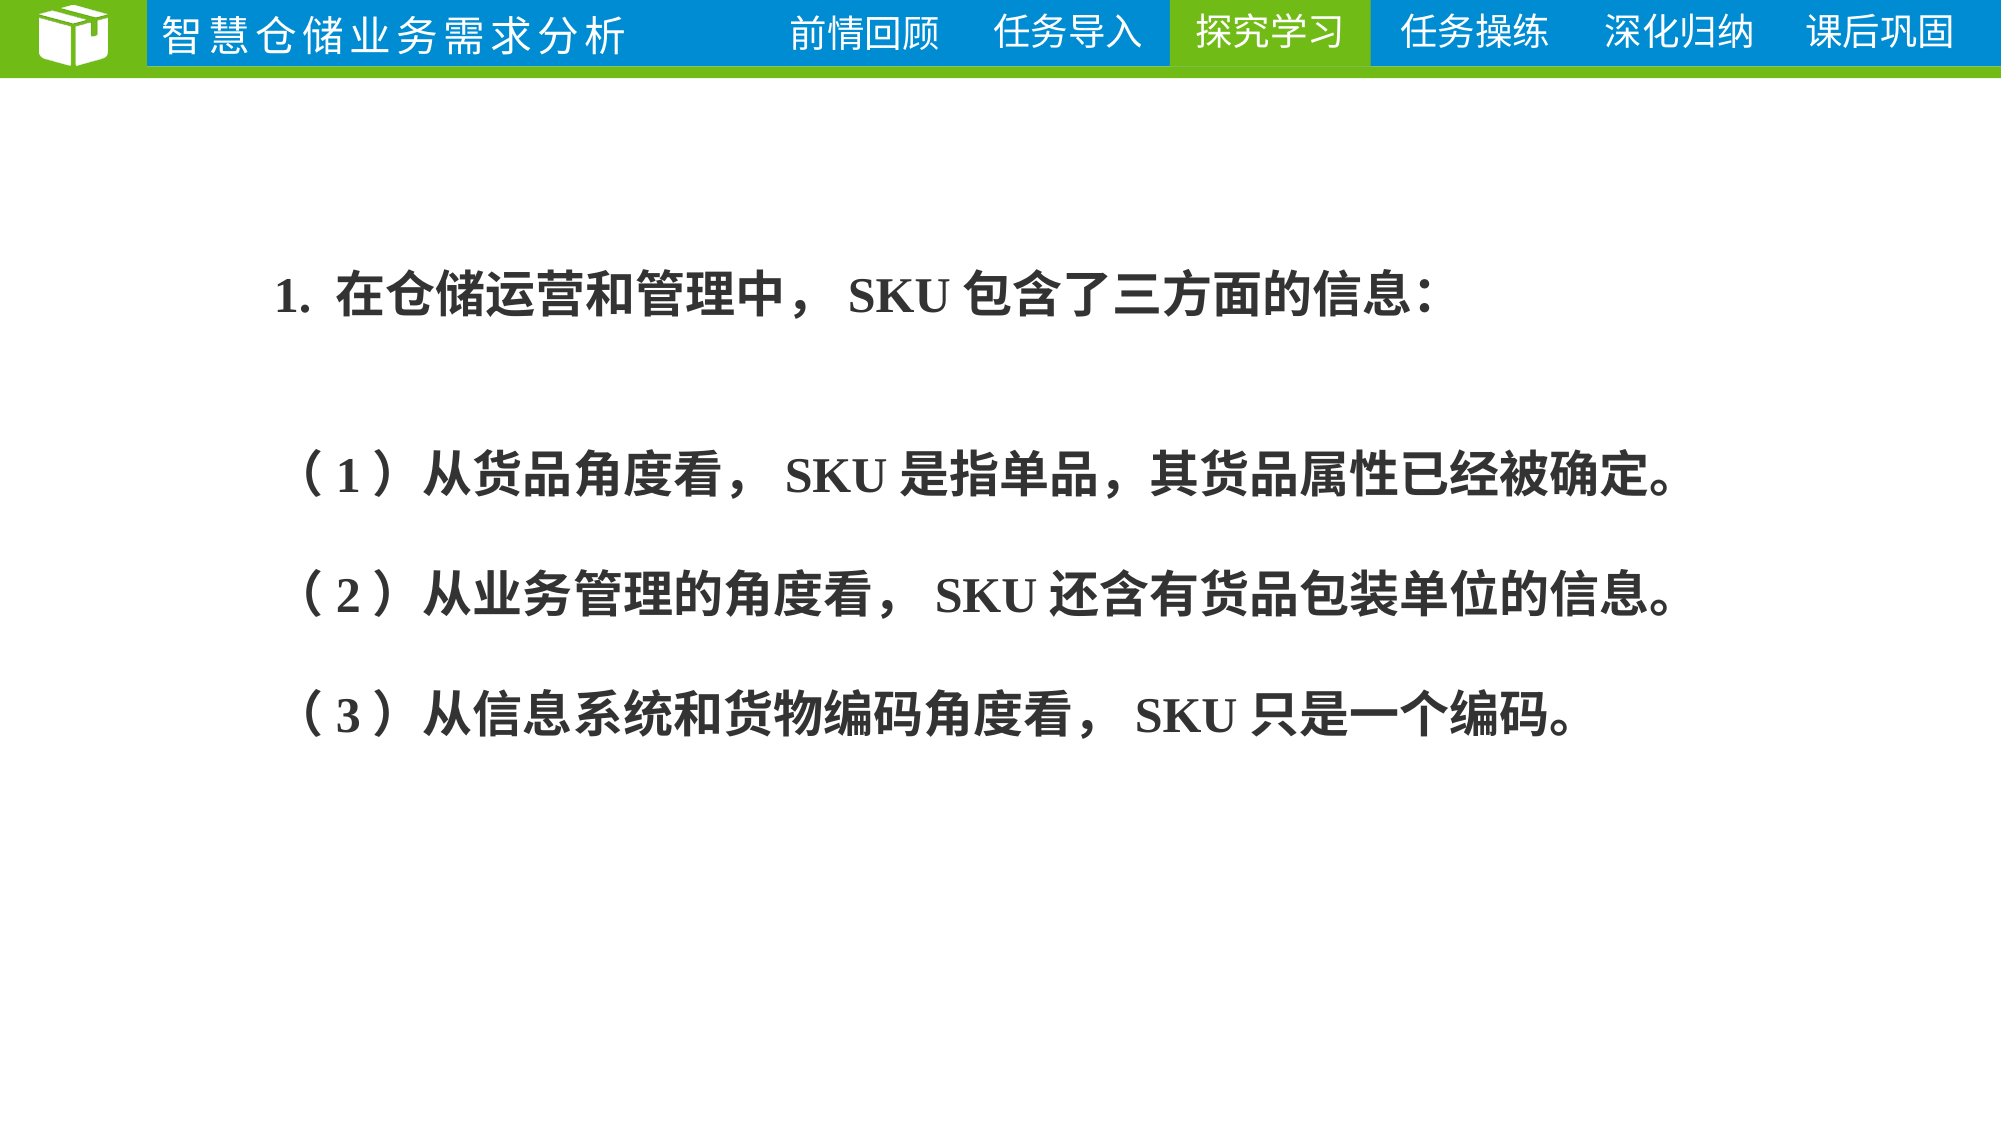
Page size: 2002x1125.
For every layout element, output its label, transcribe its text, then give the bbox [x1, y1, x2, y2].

picture [39, 5, 108, 66]
text_box 1. 在仓储运营和管理中，SKU包含了三方面的信息： （1）从货品角度看，SKU是指单品，其货品属性已经被确定。 （2）从业务管理的角度看，SKU还含有货品包装单位的信息。 （3）从信息系统和货物编码角度看，SKU只是一个编码。 [209, 255, 1790, 750]
